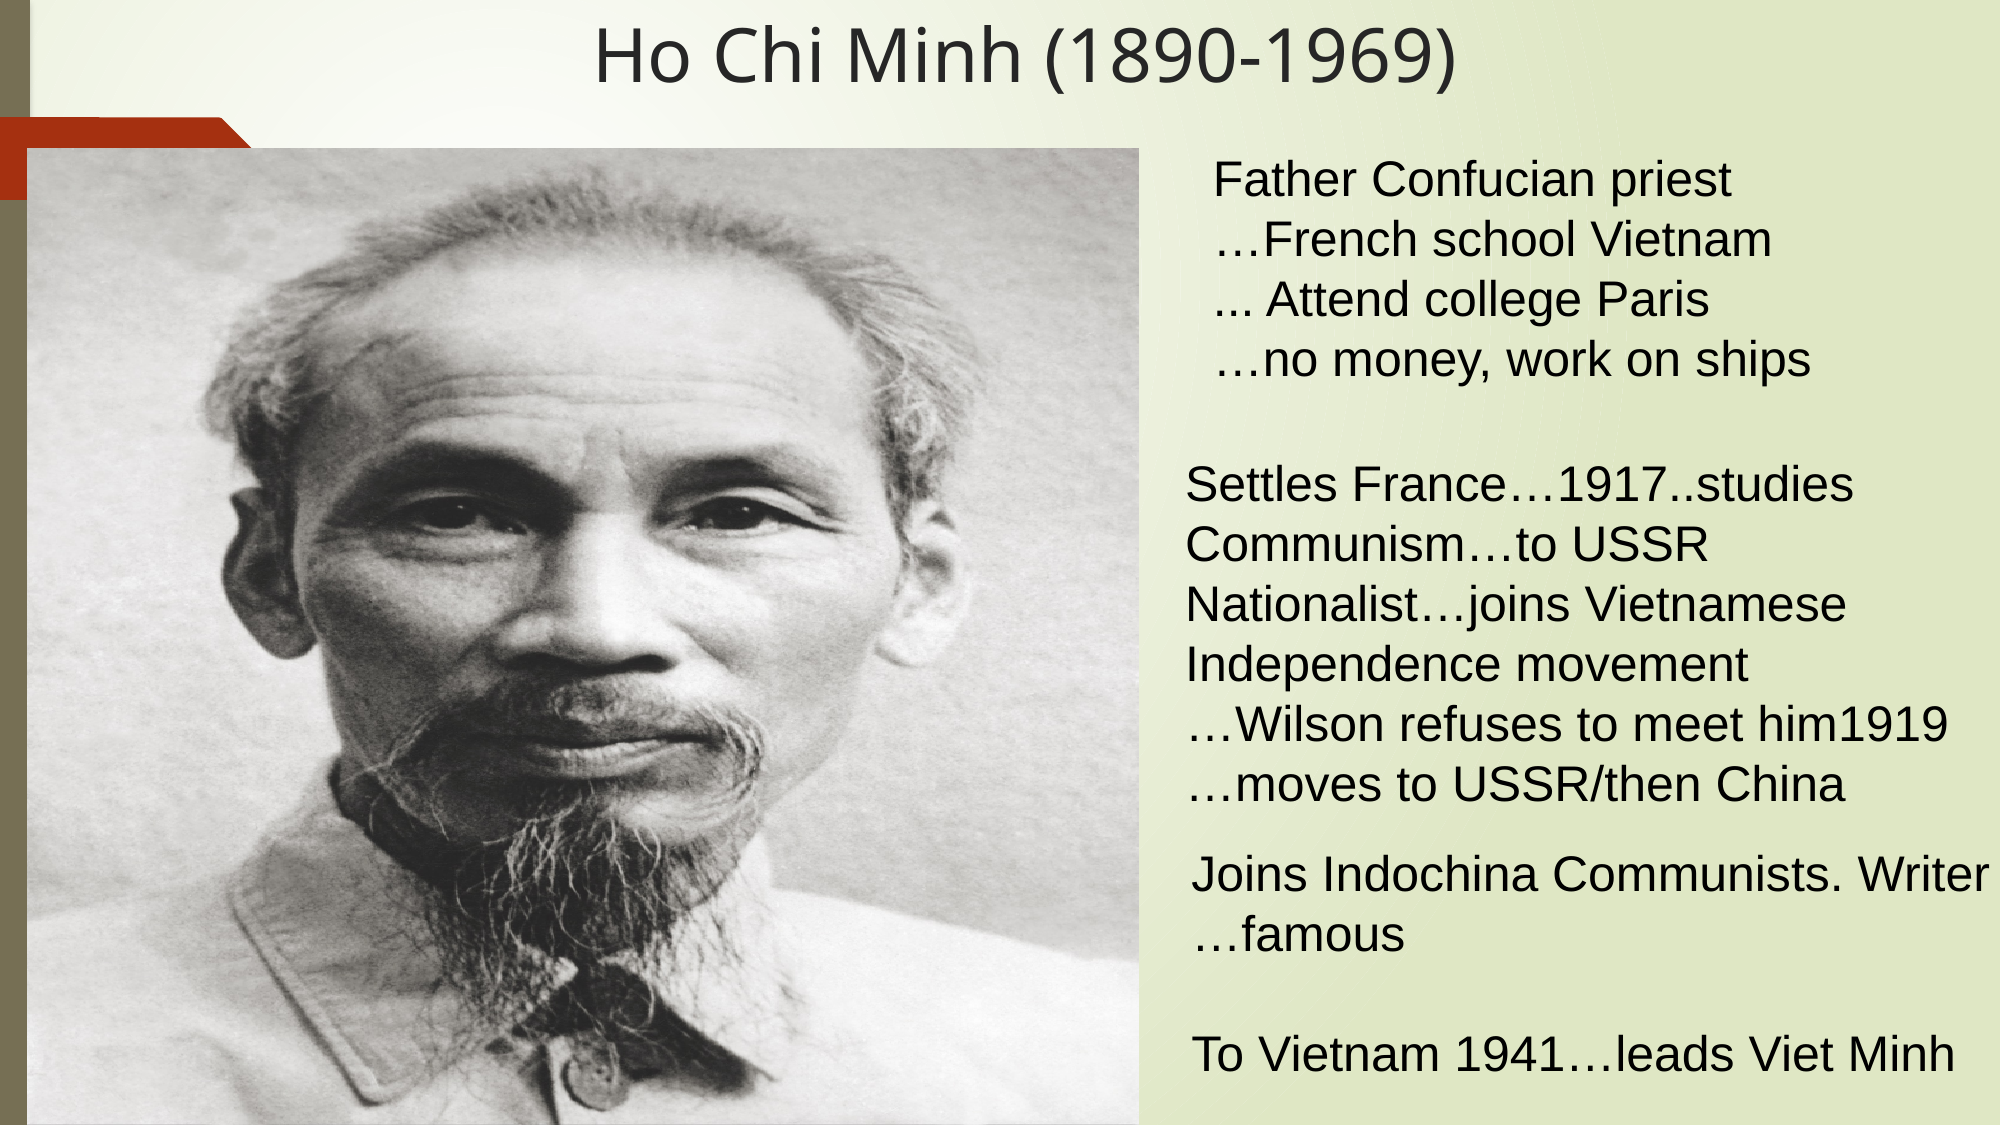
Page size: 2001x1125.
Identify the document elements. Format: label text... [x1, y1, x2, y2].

text_box Joins Indochina Communists. Writer …famous To Vietnam 1941…leads Viet Minh [1176, 834, 2000, 1125]
text_box Father Confucian priest …French school Vietnam ... Attend college Paris …no money, work on ships [1198, 138, 2000, 394]
text_box Settles France…1917..studies Communism…to USSR Nationalist…joins Vietnamese Independence movement …Wilson refuses to meet him1919 …moves to USSR/then China [1170, 444, 2000, 820]
picture [26, 147, 1140, 1125]
title Ho Chi Minh (1890-1969) [577, 0, 2000, 211]
